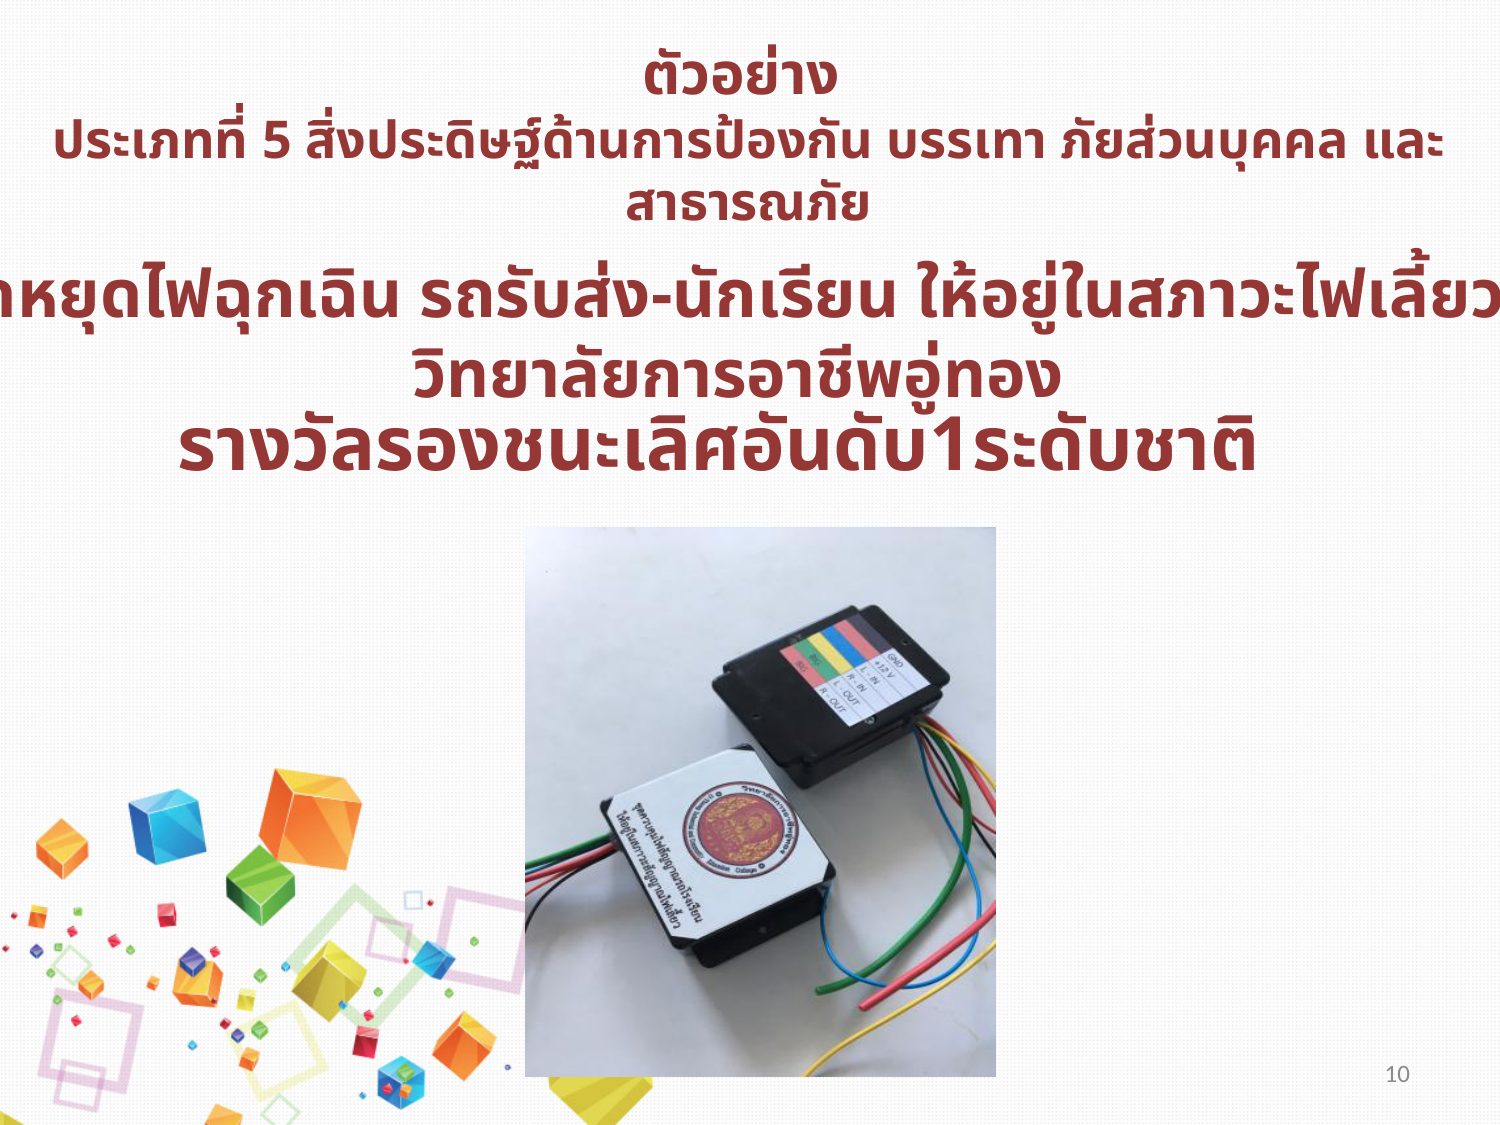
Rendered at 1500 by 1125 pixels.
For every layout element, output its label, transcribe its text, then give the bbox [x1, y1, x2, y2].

text_box รางวัลรองชนะเลิศอันดับ1ระดับชาติ [4, 387, 1434, 493]
picture [0, 419, 1500, 1125]
title ตัวอย่าง ประเภทที่ 5 สิ่งประดิษฐ์ด้านการป้องกัน บรรเทา ภัยส่วนบุคคล และสาธารณภัย [0, 0, 1500, 268]
text_box ชุดหยุดไฟฉุกเฉิน รถรับส่ง-นักเรียน ให้อยู่ในสภาวะไฟเลี้ยว: วิทยาลัยการอาชีพอู่ทอง [0, 268, 1500, 419]
slide_number 10 [1074, 1042, 1425, 1103]
